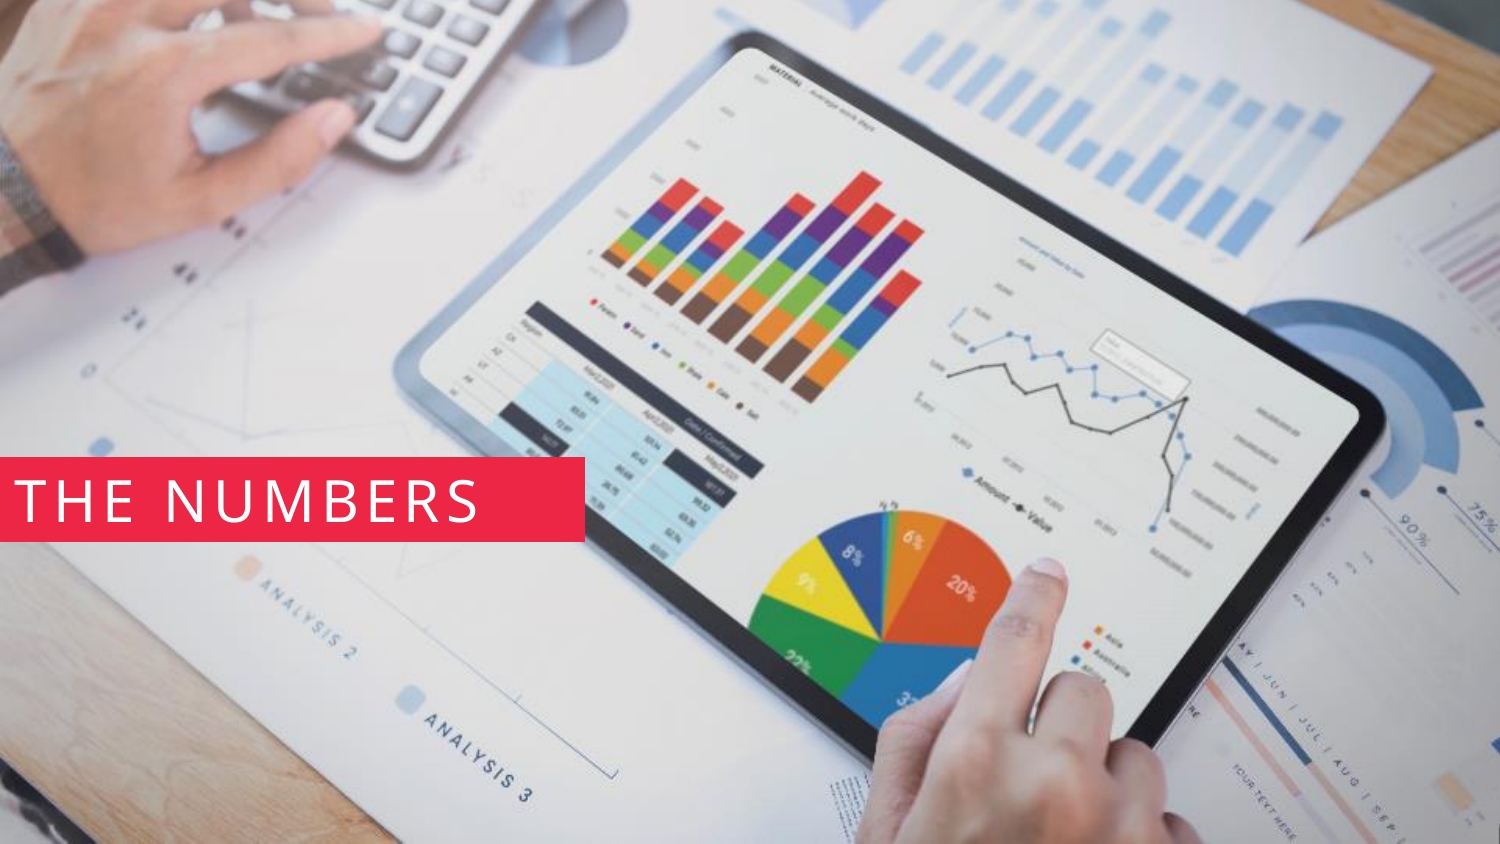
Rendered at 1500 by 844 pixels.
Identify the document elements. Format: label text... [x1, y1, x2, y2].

text_box THE NUMBERS [0, 457, 585, 542]
picture [0, 0, 1500, 844]
